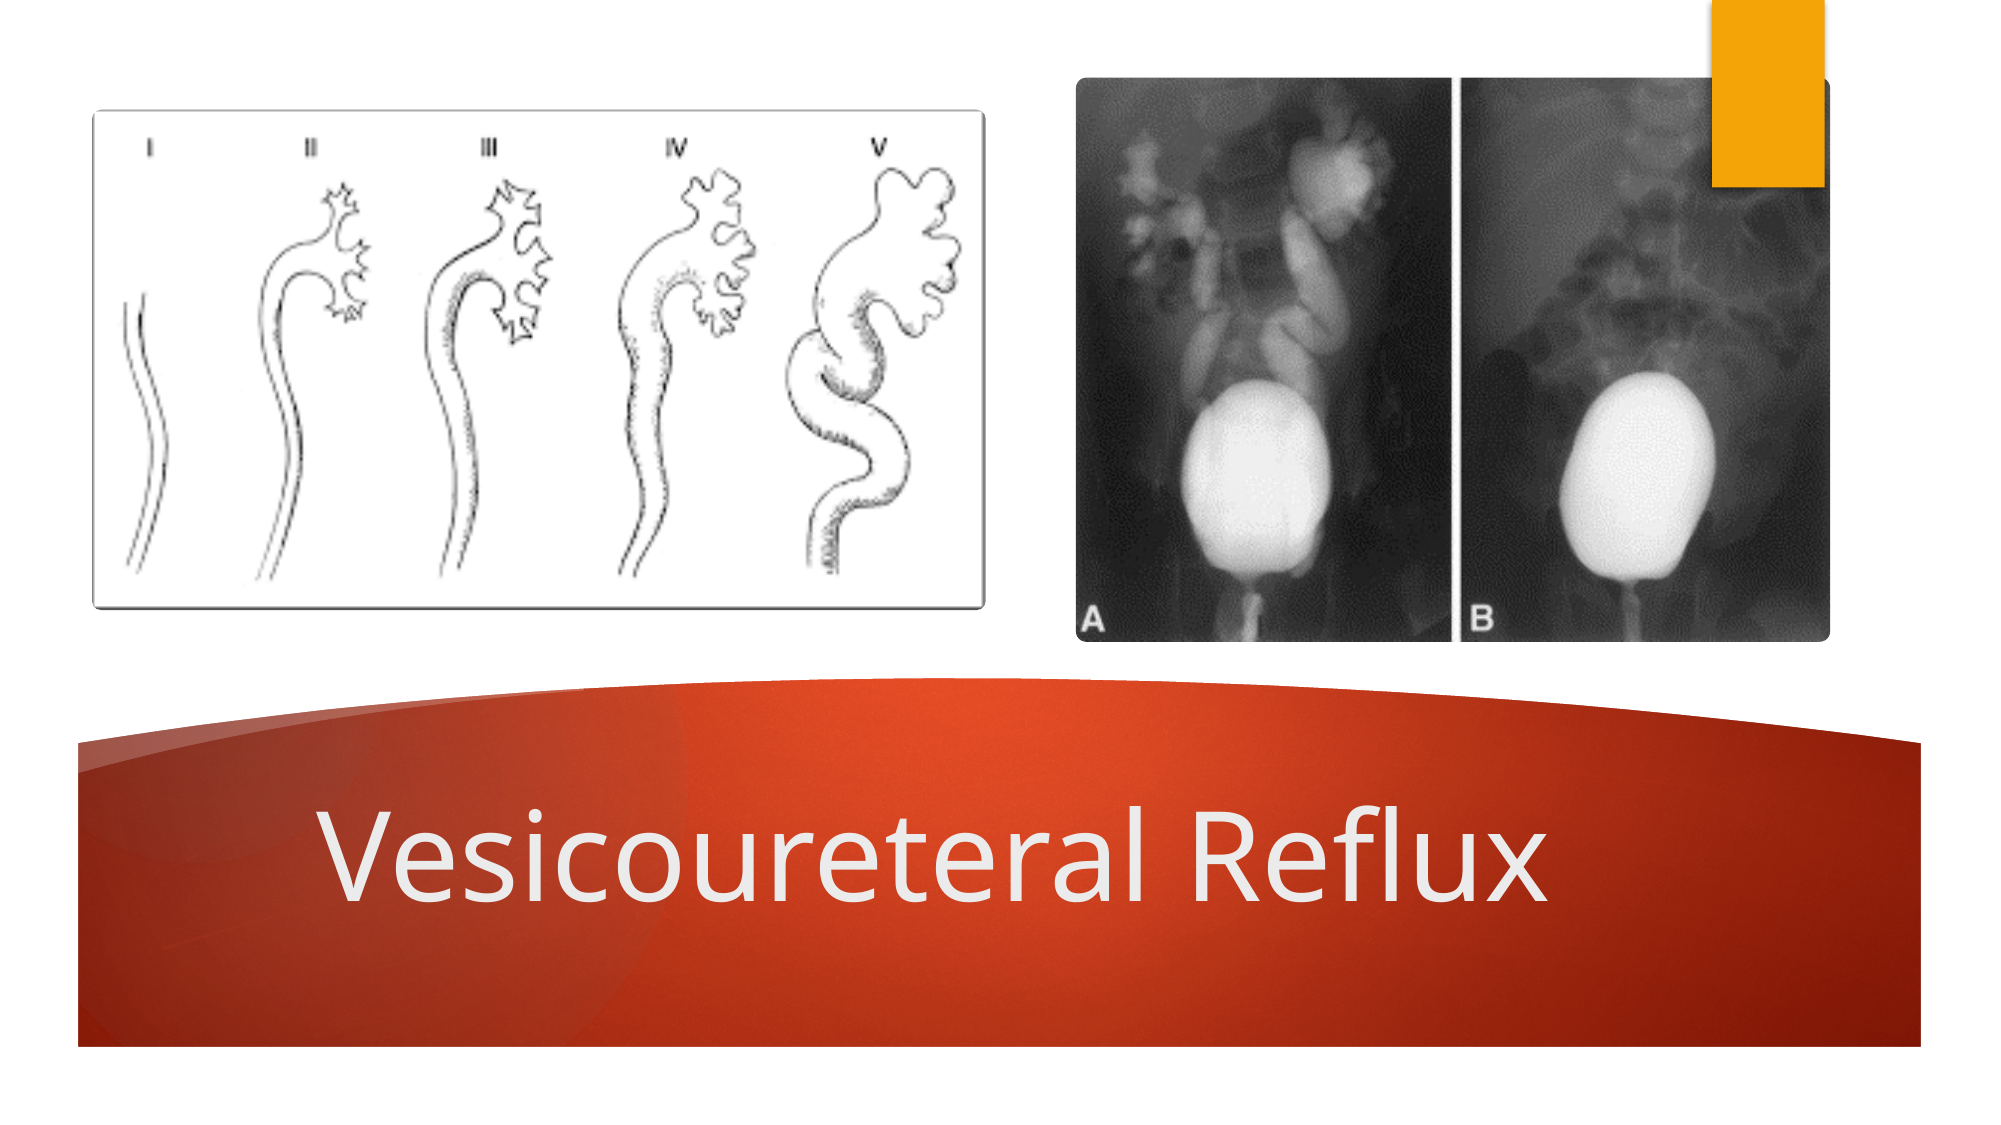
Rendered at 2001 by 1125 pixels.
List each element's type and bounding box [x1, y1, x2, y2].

list [91, 109, 986, 611]
text_box [0, 0, 2000, 1125]
picture [1075, 77, 1831, 643]
